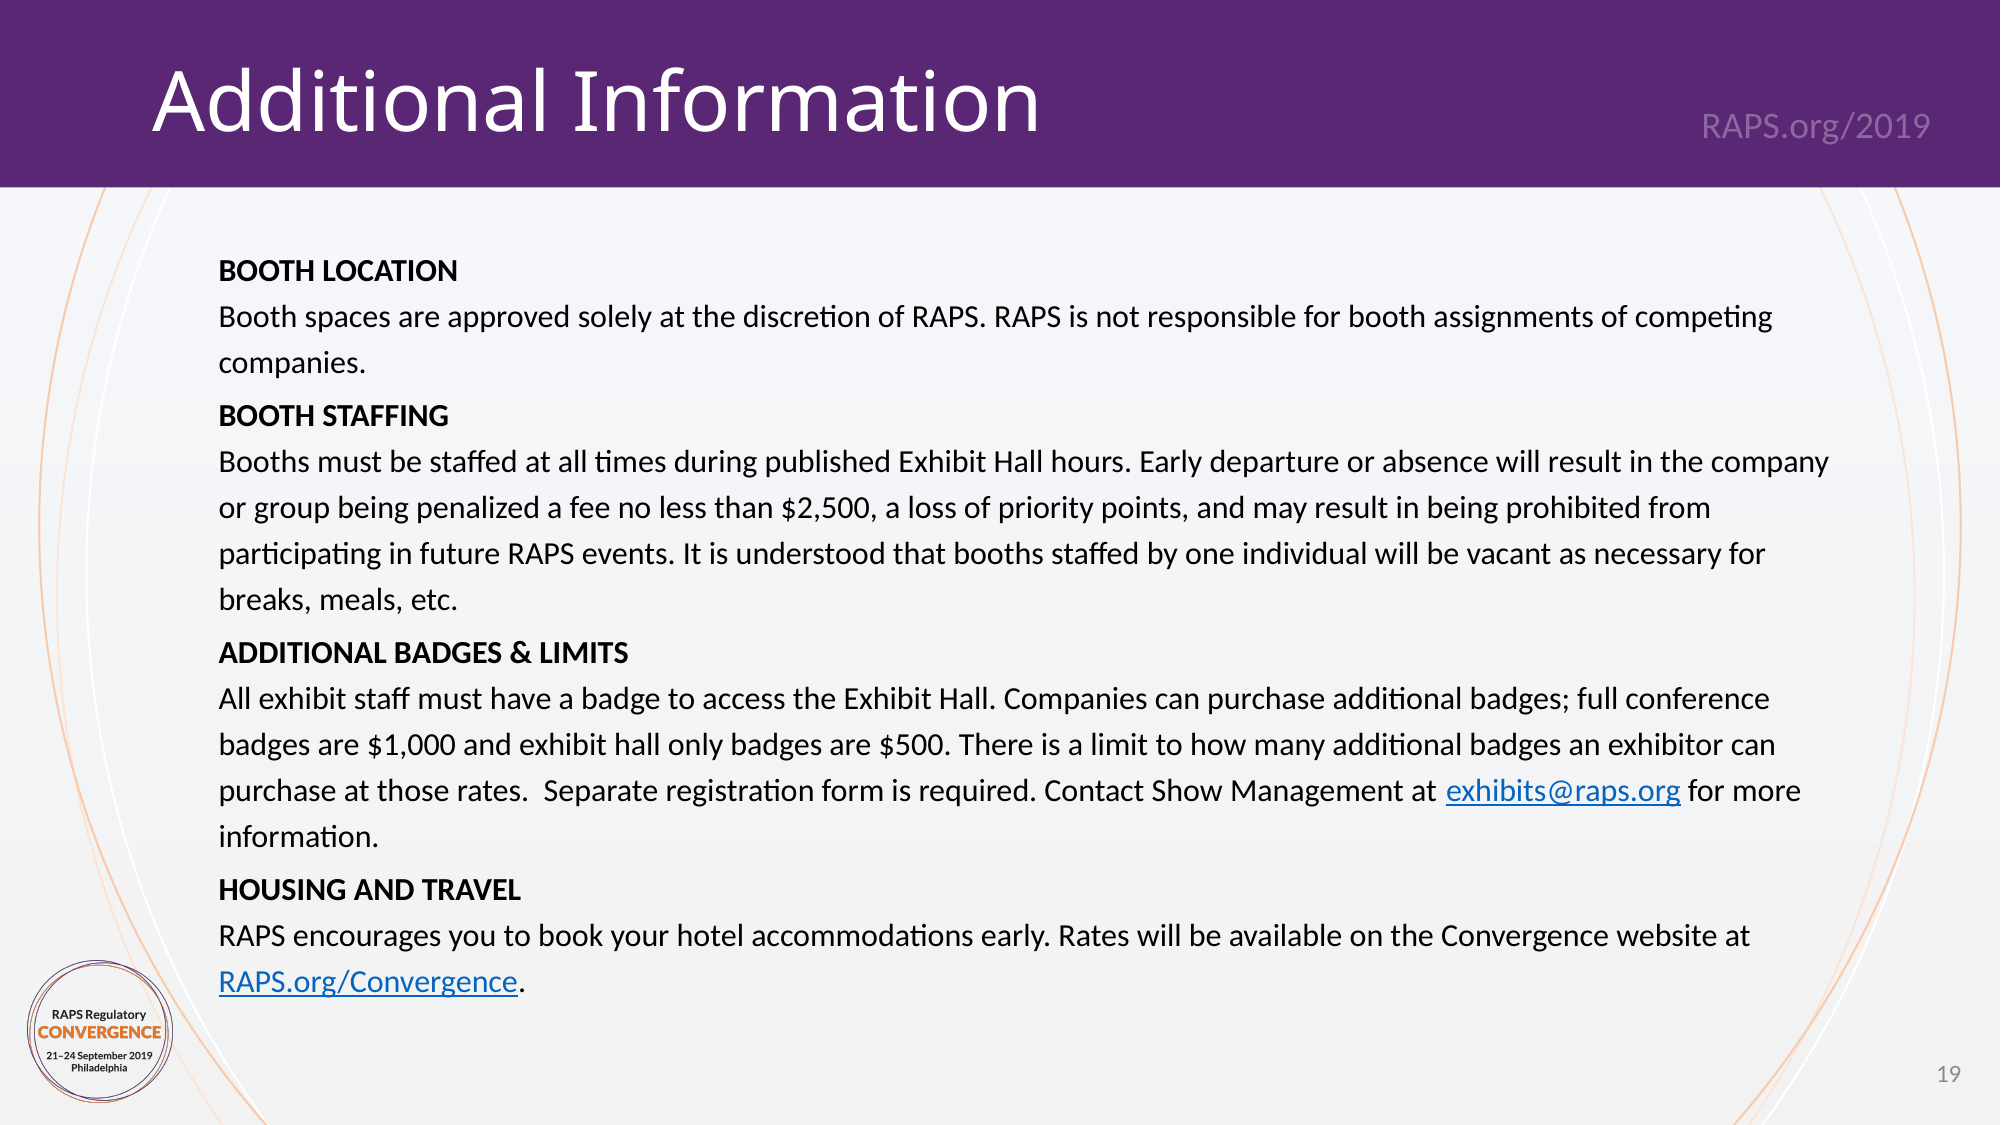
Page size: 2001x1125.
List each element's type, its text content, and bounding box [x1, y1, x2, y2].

title Additional Information [137, 46, 1863, 162]
picture [27, 960, 173, 1103]
slide_number 19 [1526, 1042, 1977, 1103]
list BOOTH LOCATION Booth spaces are approved solely at the discretion of RAPS. RAPS is not responsible for booth assignments of competing companies. BOOTH STAFFING Booths must be staffed at all times during published Exhibit Hall hours. Early departure or absence will result in the company or group being penalized a fee no less than $2,500, a loss of priority points, and may result in being prohibited from participating in future RAPS events. It is understood that booths staffed by one individual will be vacant as necessary for breaks, meals, etc. ADDITIONAL BADGES & LIMITS All exhibit staff must have a badge to access the Exhibit Hall. Companies can purchase additional badges; full conference badges are $1,000 and exhibit hall only badges are $500. There is a limit to how many additional badges an exhibitor can purchase at those rates. Separate registration form is required. Contact Show Management at exhibits@raps.org for more information. HOUSING AND TRAVEL RAPS encourages you to book your hotel accommodations early. Rates will be available on the Convergence website at RAPS.org/Convergence. [137, 234, 1863, 1014]
